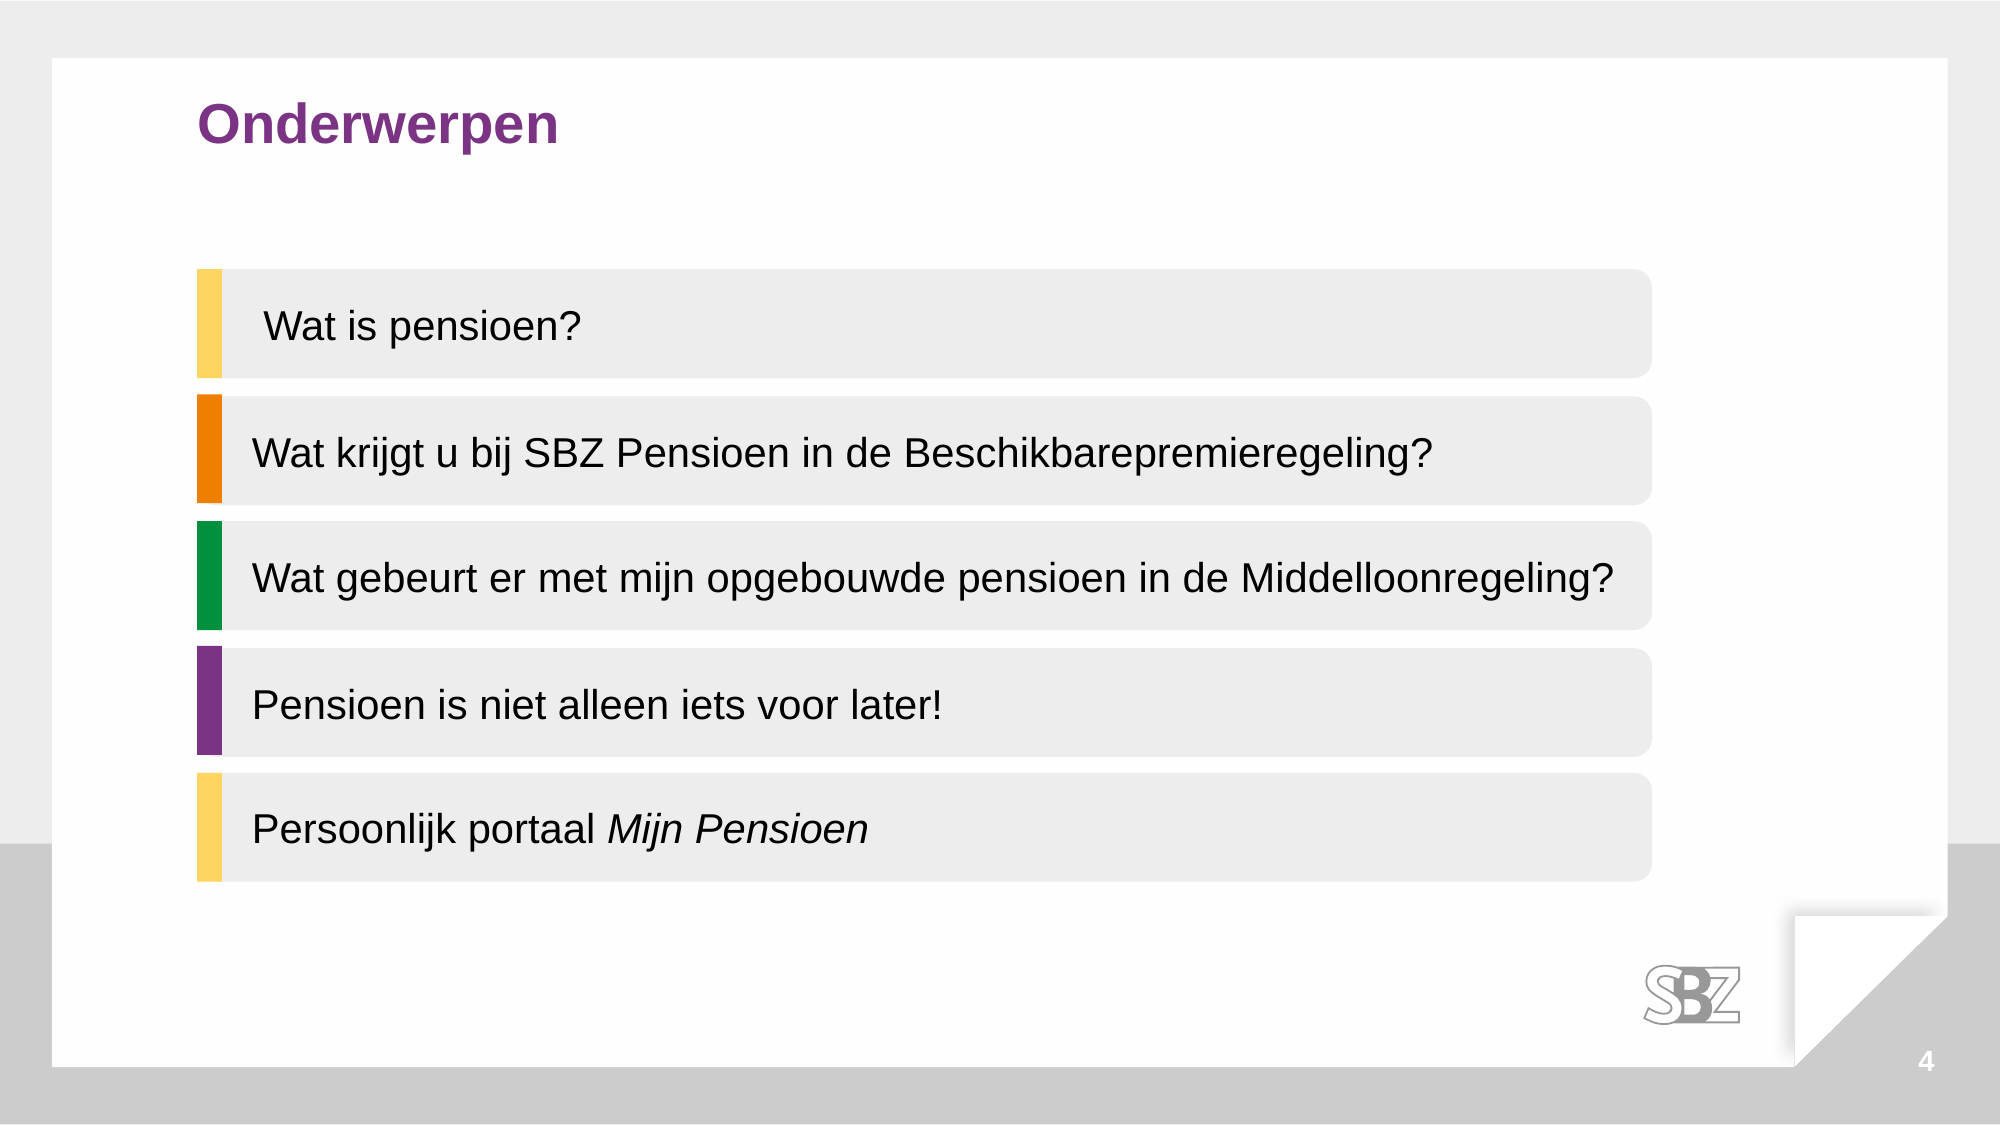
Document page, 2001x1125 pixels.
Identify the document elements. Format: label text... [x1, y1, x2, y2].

title Onderwerpen [197, 81, 1624, 223]
text_box [197, 394, 222, 504]
text_box Pensioen is niet alleen iets voor later! [205, 646, 1654, 758]
text_box [197, 772, 222, 882]
text_box Wat gebeurt er met mijn opgebouwde pensioen in de Middelloonregeling? [209, 520, 1654, 632]
picture [51, 57, 1948, 1068]
text_box [197, 521, 222, 631]
picture [1941, 917, 1948, 924]
text_box Wat is pensioen? [214, 268, 1654, 380]
text_box [196, 268, 223, 379]
text_box Wat krijgt u bij SBZ Pensioen in de Beschikbarepremieregeling? [206, 395, 1654, 507]
slide_number 4 [1918, 1042, 1983, 1084]
text_box [197, 645, 222, 755]
text_box Persoonlijk portaal Mijn Pensioen [210, 771, 1654, 883]
